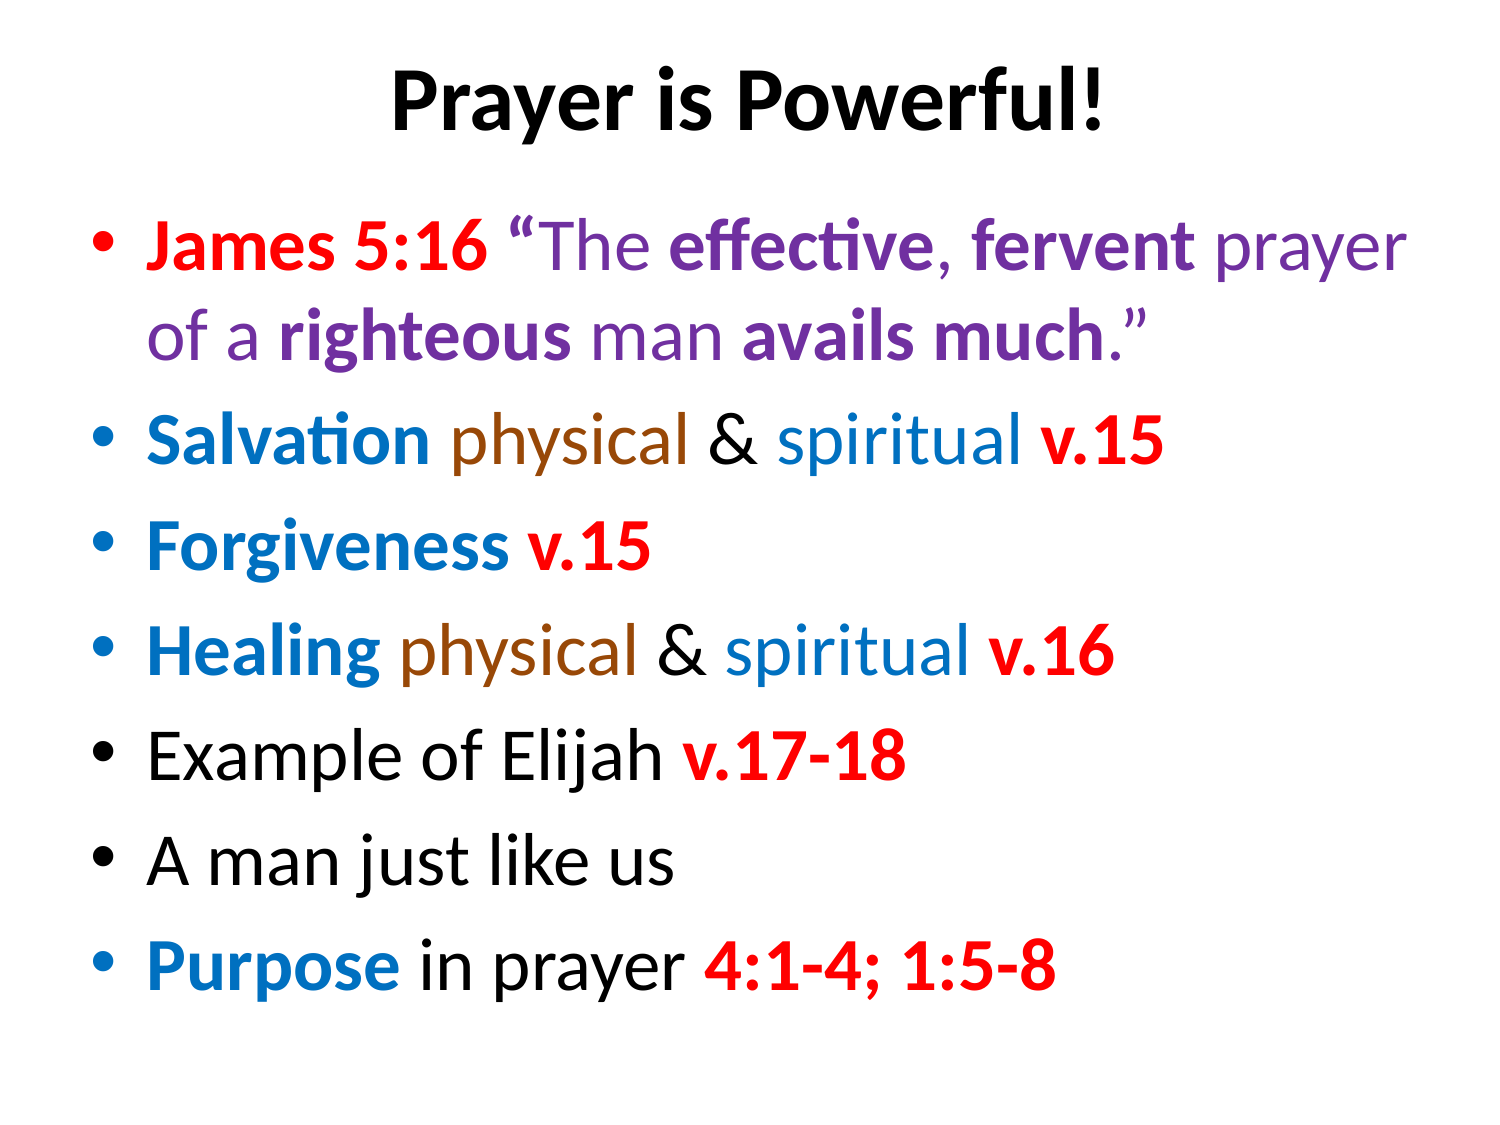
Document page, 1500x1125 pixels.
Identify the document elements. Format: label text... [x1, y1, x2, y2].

list James 5:16 “The effective, fervent prayer of a righteous man avails much.” Salvation physical & spiritual v.15 Forgiveness v.15 Healing physical & spiritual v.16 Example of Elijah v.17-18 A man just like us Purpose in prayer 4:1-4; 1:5-8 [75, 187, 1425, 1125]
title Prayer is Powerful! [75, 0, 1425, 187]
